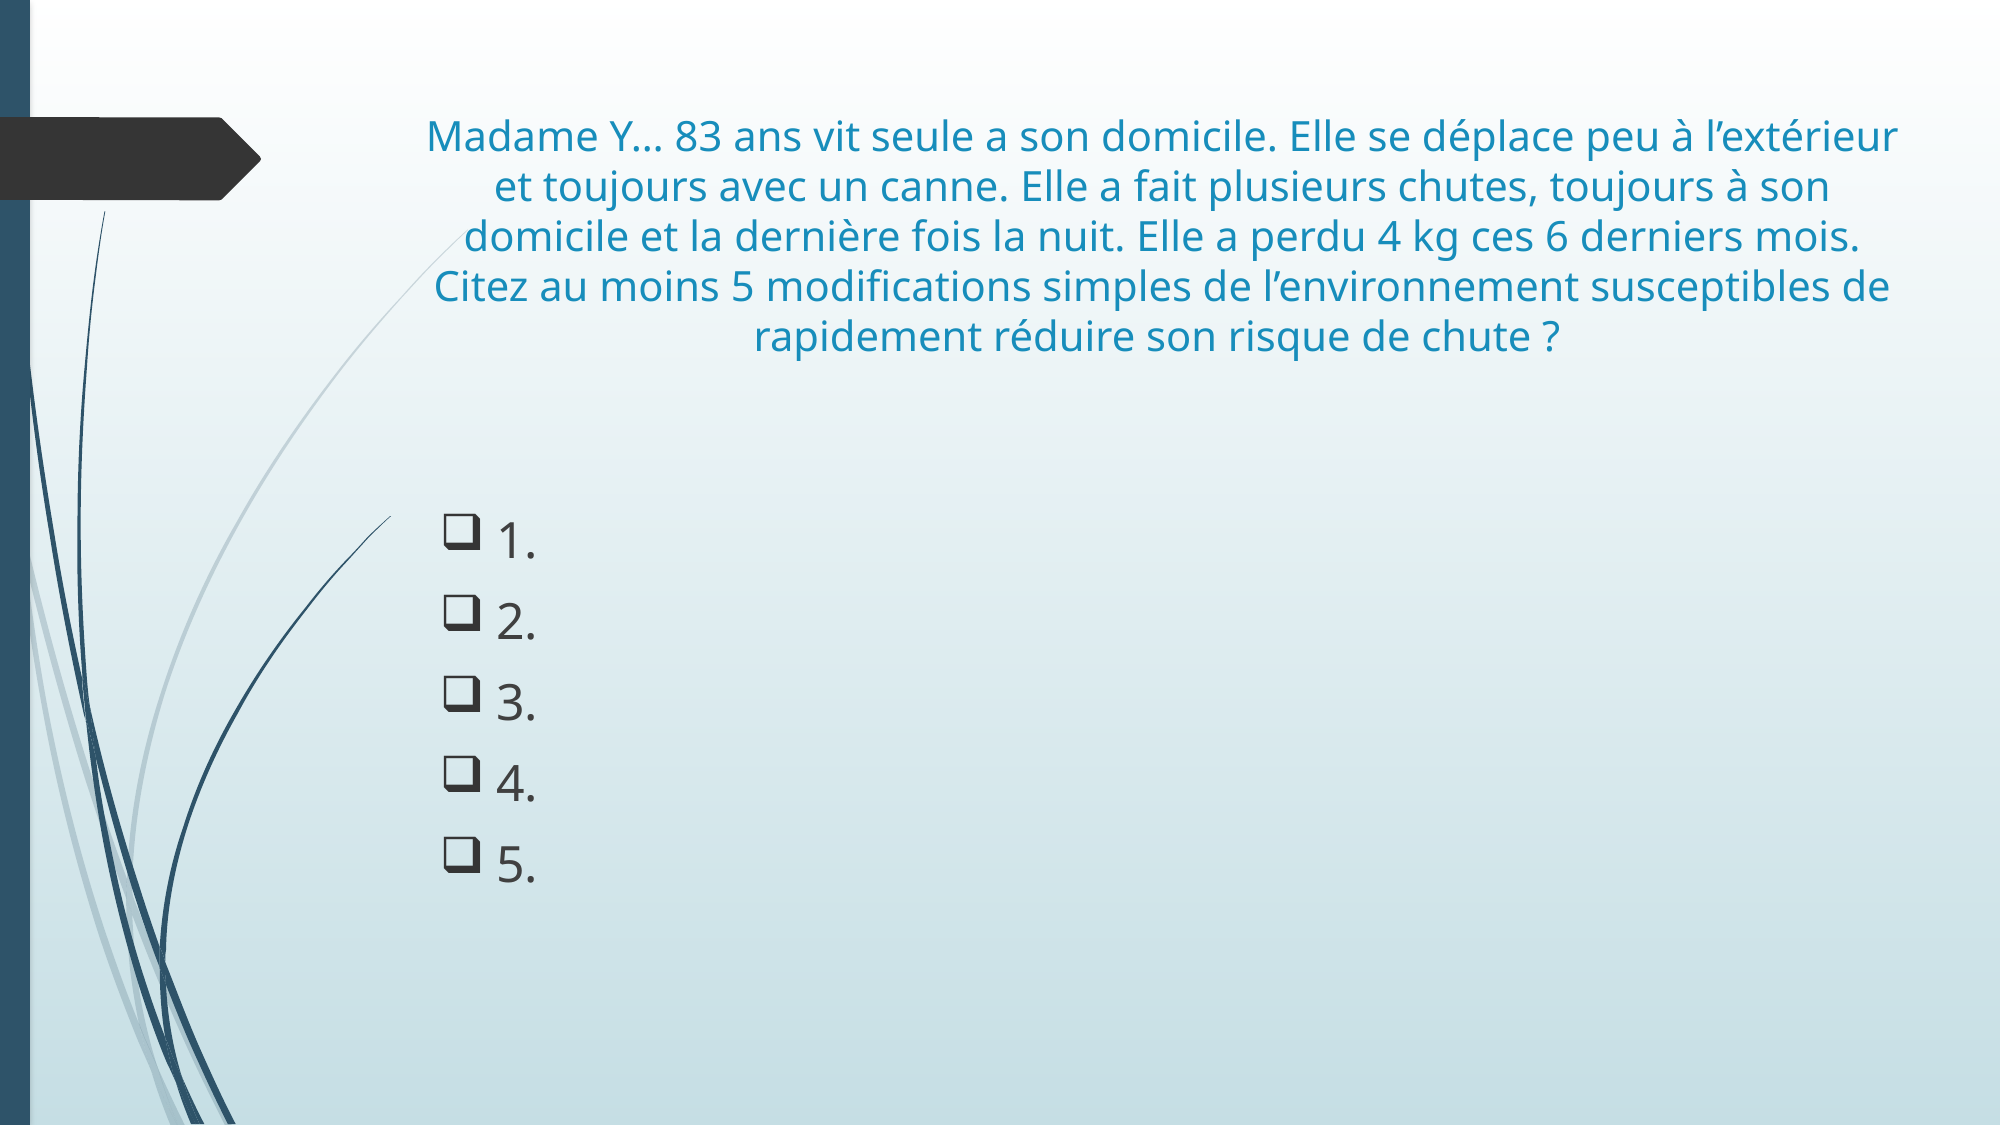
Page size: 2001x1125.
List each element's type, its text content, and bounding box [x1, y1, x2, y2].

title Madame Y… 83 ans vit seule a son domicile. Elle se déplace peu à l’extérieur et toujours avec un canne. Elle a fait plusieurs chutes, toujours à son domicile et la dernière fois la nuit. Elle a perdu 4 kg ces 6 derniers mois. Citez au moins 5 modifications simples de l’environnement susceptibles de rapidement réduire son risque de chute ? [396, 102, 1929, 382]
list 1. 2. 3. 4. 5. [424, 350, 1888, 970]
